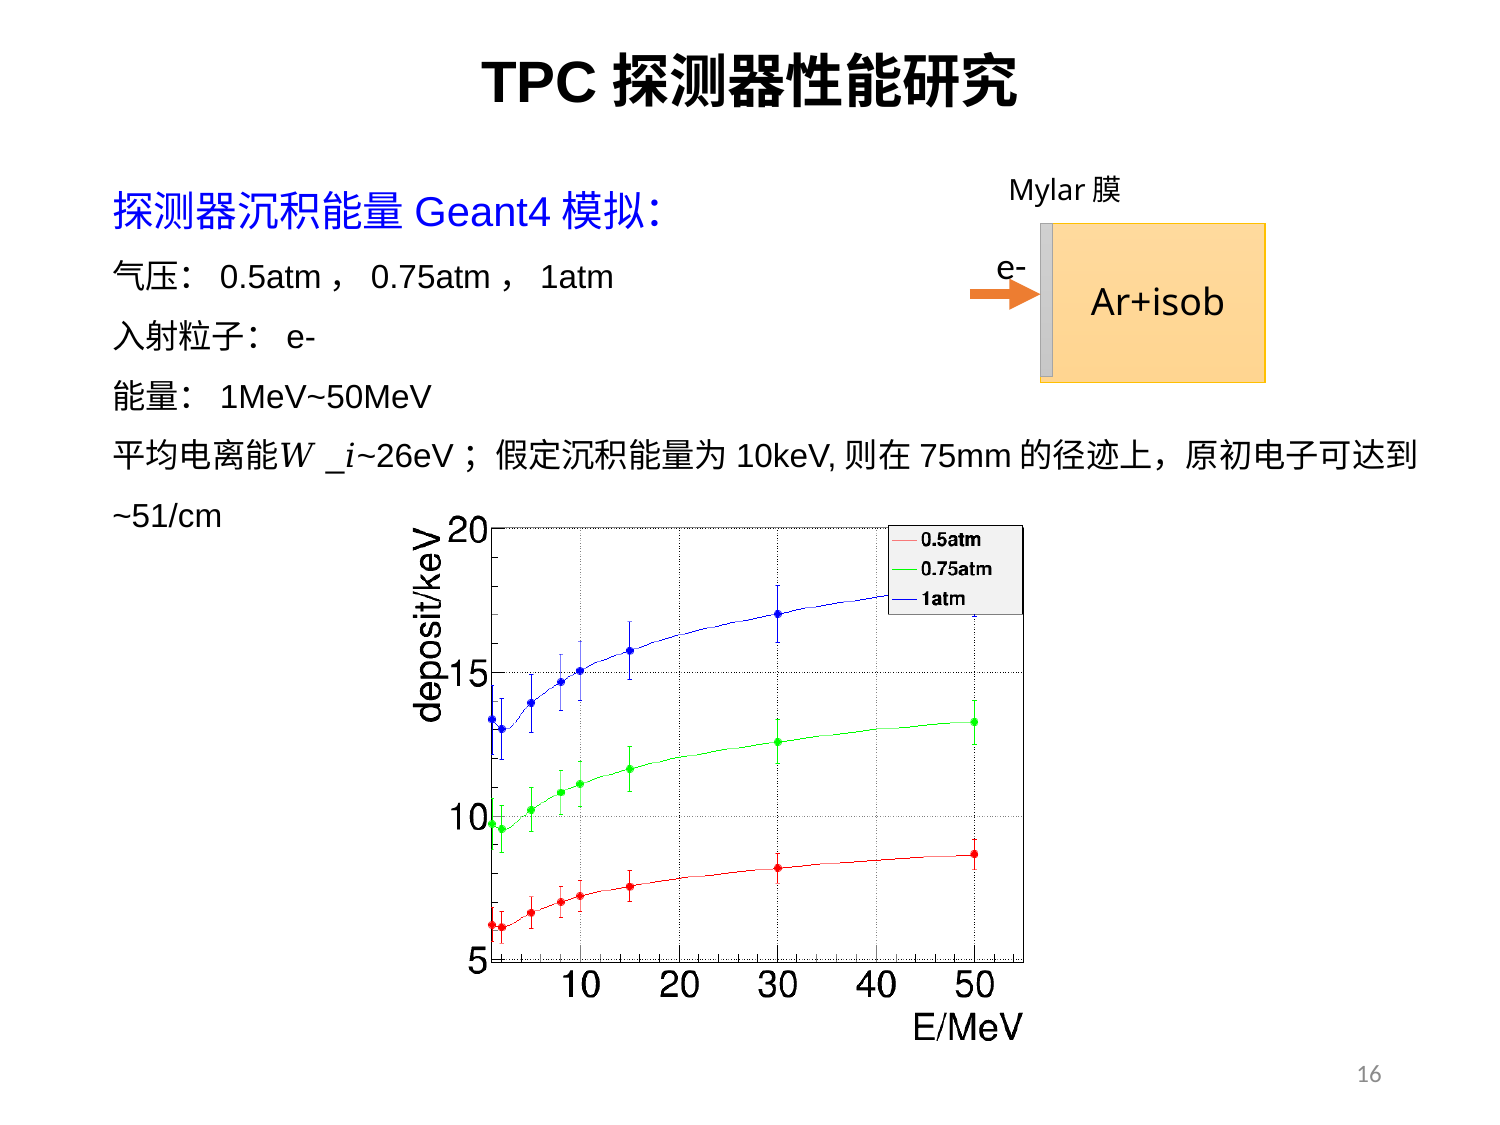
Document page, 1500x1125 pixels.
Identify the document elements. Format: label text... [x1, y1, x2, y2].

text_box TPC探测器性能研究 [0, 43, 1500, 123]
text_box 探测器沉积能量Geant4模拟： 气压：0.5atm，0.75atm，1atm 入射粒子：e- 能量：1MeV~50MeV 平均电离能𝑊_𝑖~26eV；假定沉积能量为10keV,则在75mm的径迹上，原初电子可达到~51/cm [97, 152, 1475, 542]
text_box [969, 164, 1266, 383]
picture [399, 506, 1077, 1058]
slide_number 16 [1059, 1042, 1397, 1103]
